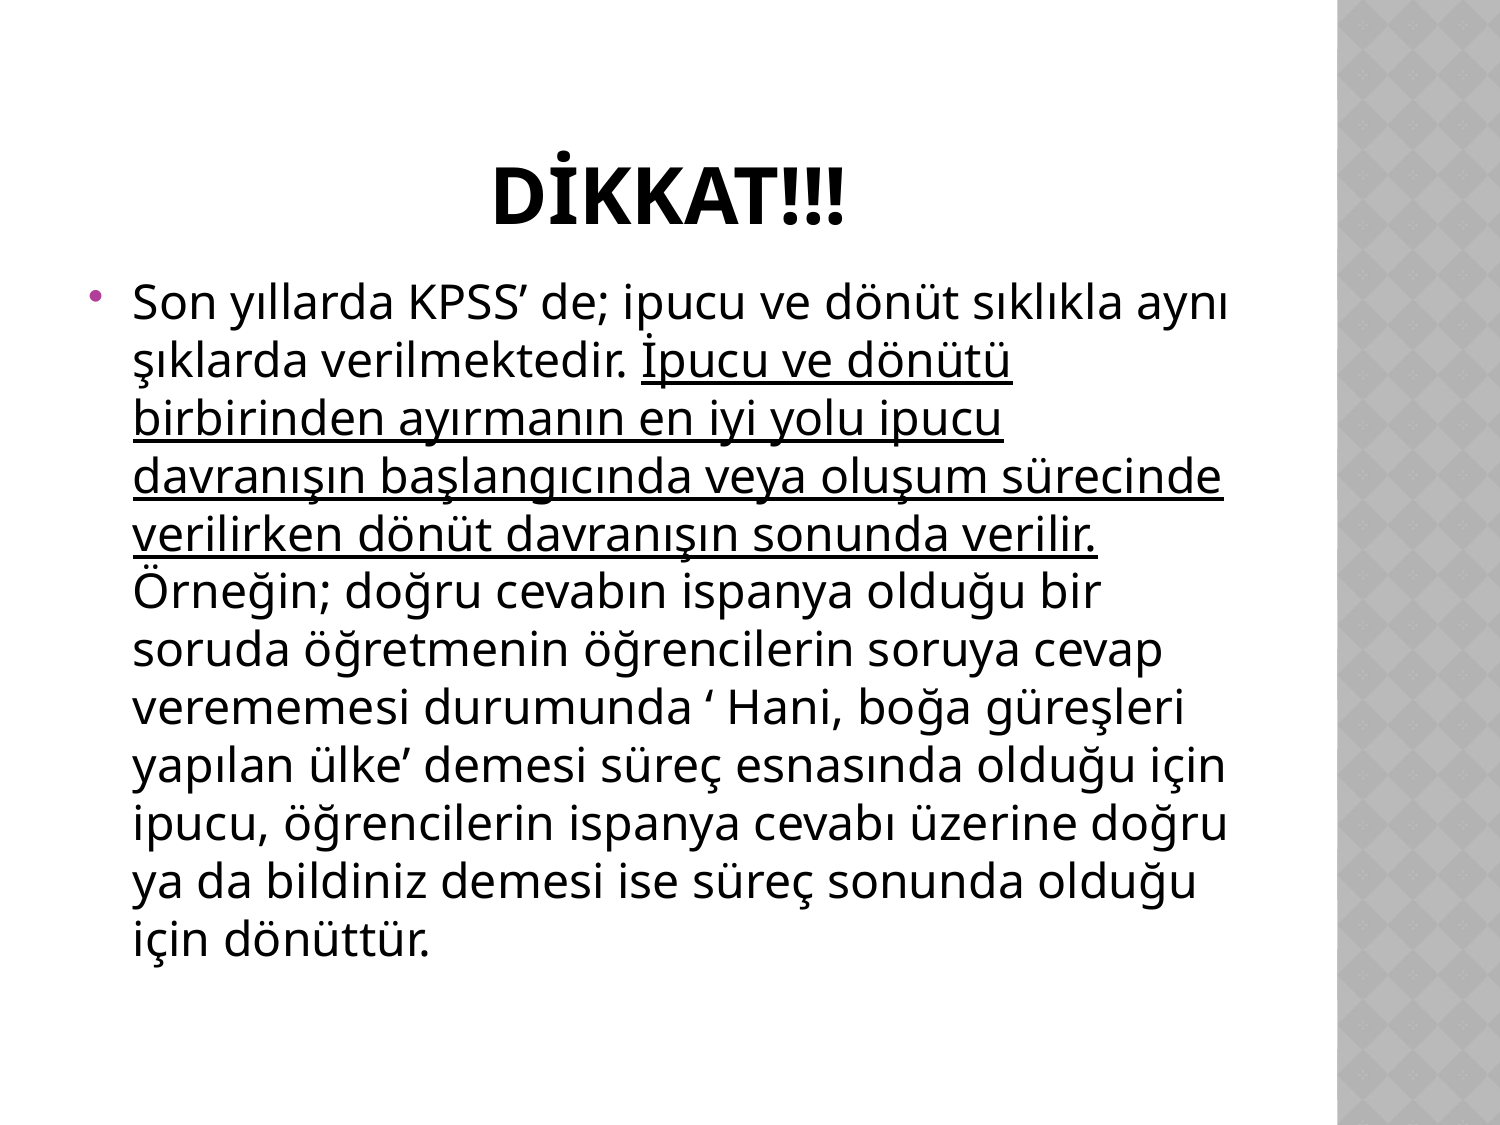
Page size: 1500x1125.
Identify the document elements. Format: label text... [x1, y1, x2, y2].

list Son yıllarda KPSS’ de; ipucu ve dönüt sıklıkla aynı şıklarda verilmektedir. İpucu ve dönütü birbirinden ayırmanın en iyi yolu ipucu davranışın başlangıcında veya oluşum sürecinde verilirken dönüt davranışın sonunda verilir. Örneğin; doğru cevabın ispanya olduğu bir soruda öğretmenin öğrencilerin soruya cevap verememesi durumunda ‘ Hani, boğa güreşleri yapılan ülke’ demesi süreç esnasında olduğu için ipucu, öğrencilerin ispanya cevabı üzerine doğru ya da bildiniz demesi ise süreç sonunda olduğu için dönüttür. [75, 264, 1263, 988]
title DİKKAT!!! [75, 52, 1263, 240]
